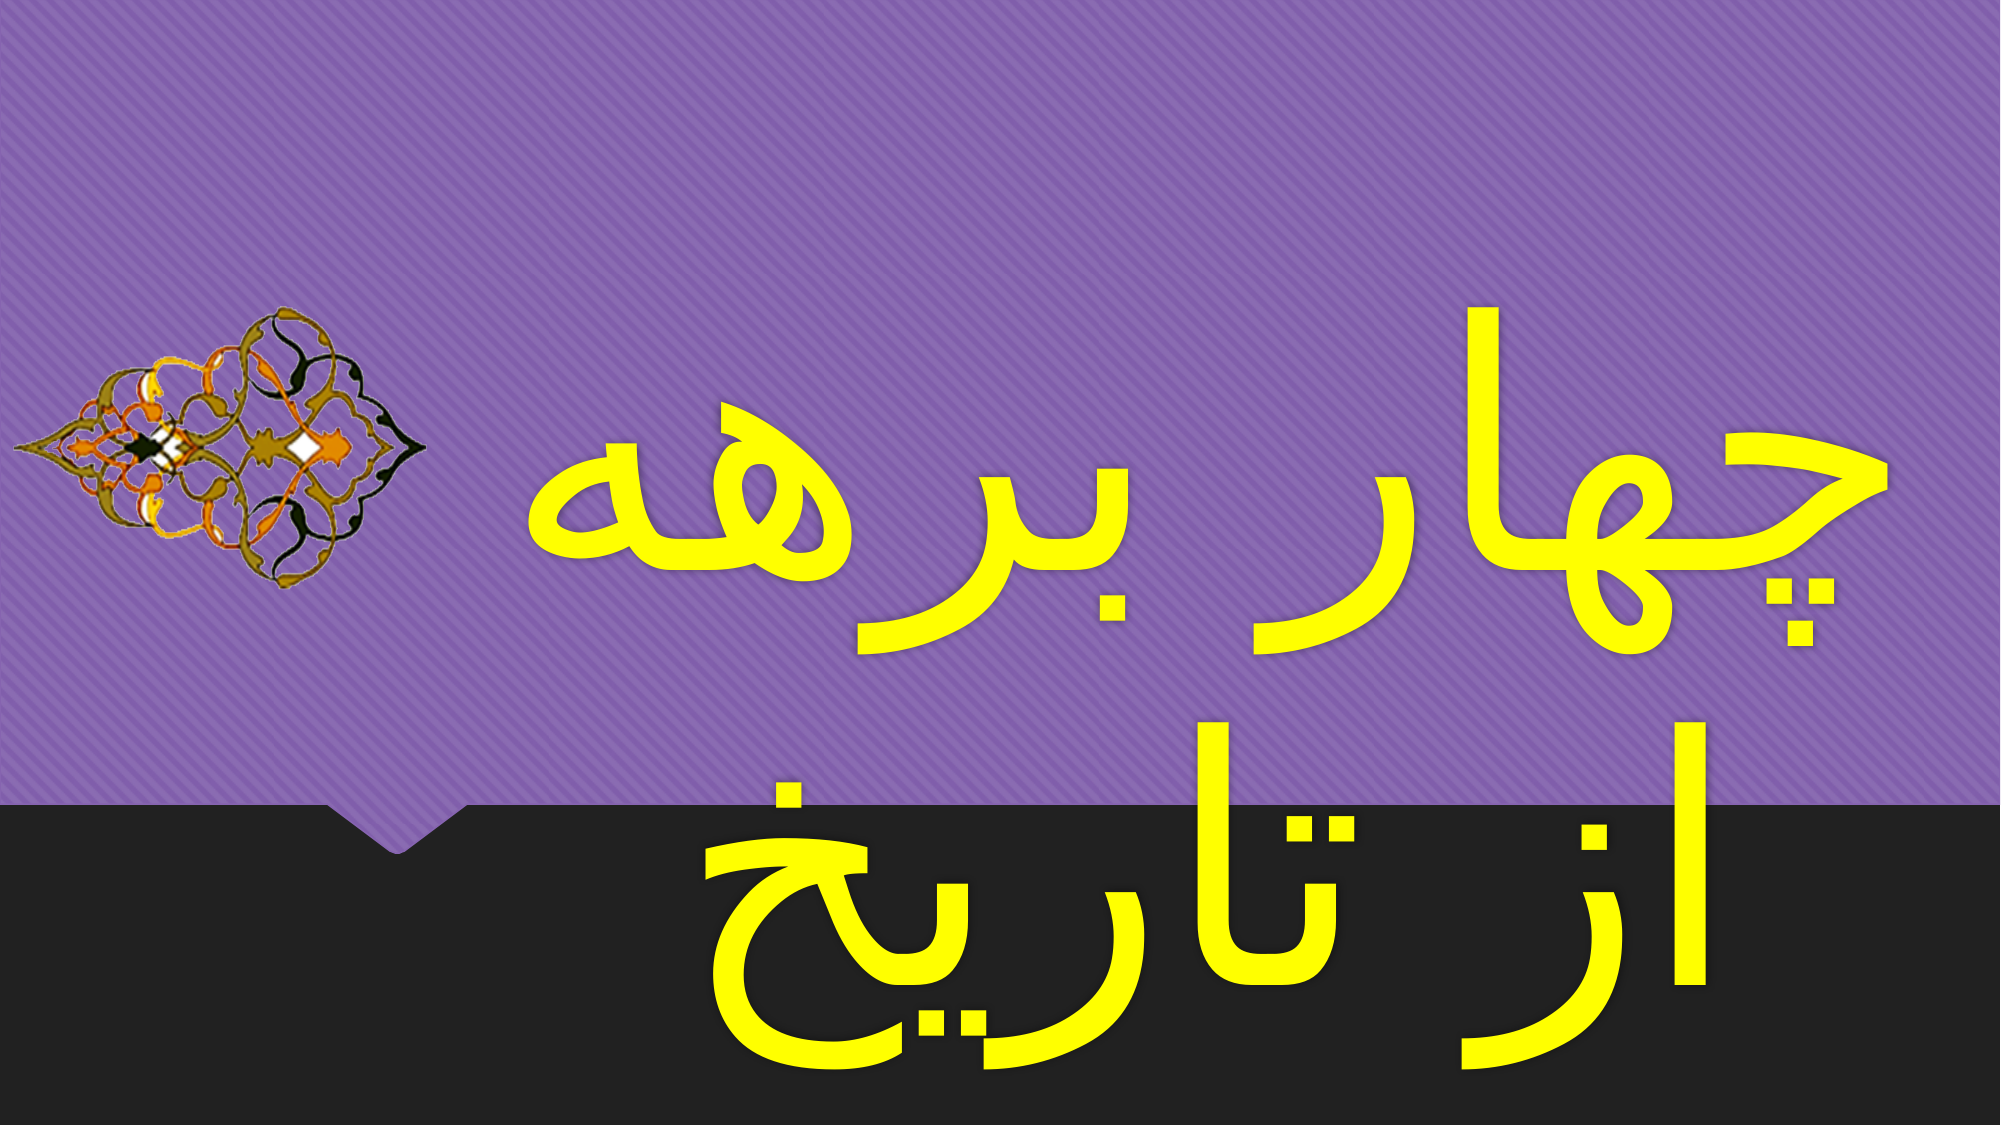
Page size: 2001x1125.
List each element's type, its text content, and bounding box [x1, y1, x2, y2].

text_box چهار برهه از تاریخ فلسفه غرب [414, 217, 2000, 814]
picture [0, 283, 439, 619]
